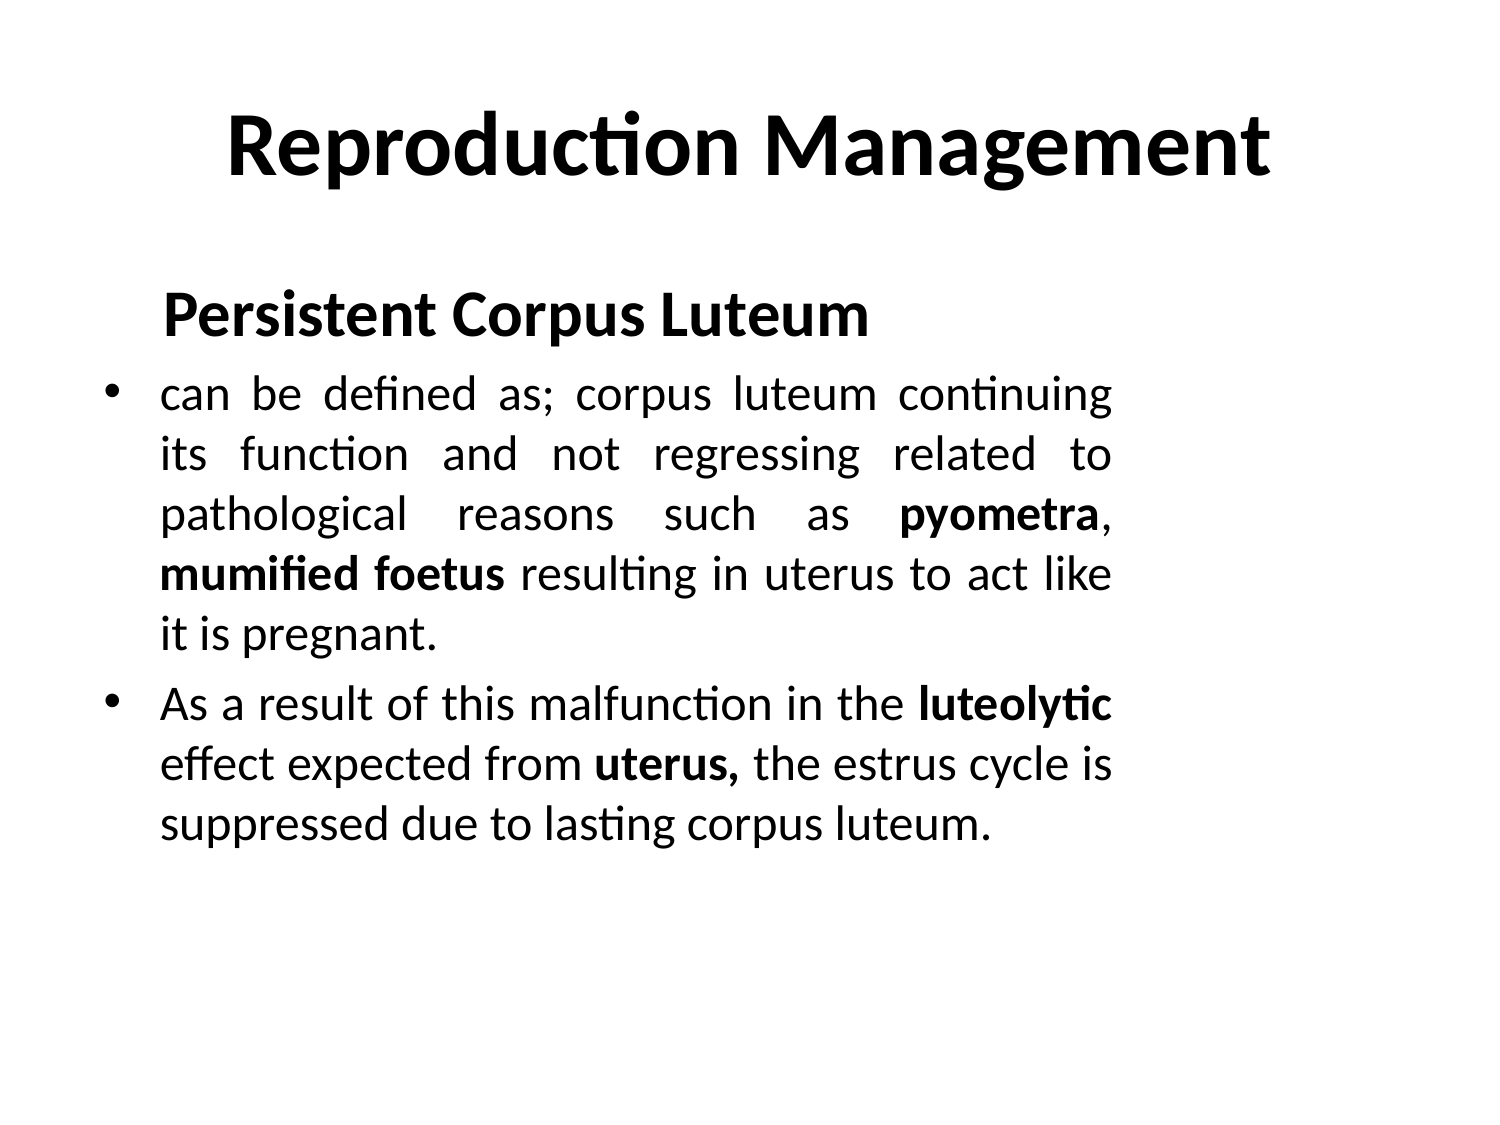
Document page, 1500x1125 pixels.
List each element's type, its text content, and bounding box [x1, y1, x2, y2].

list Persistent Corpus Luteum can be defined as; corpus luteum continuing its function and not regressing related to pathological reasons such as pyometra, mumified foetus resulting in uterus to act like it is pregnant. As a result of this malfunction in the luteolytic effect expected from uterus, the estrus cycle is suppressed due to lasting corpus luteum. [88, 262, 1128, 1005]
title Reproduction Management [75, 45, 1425, 233]
